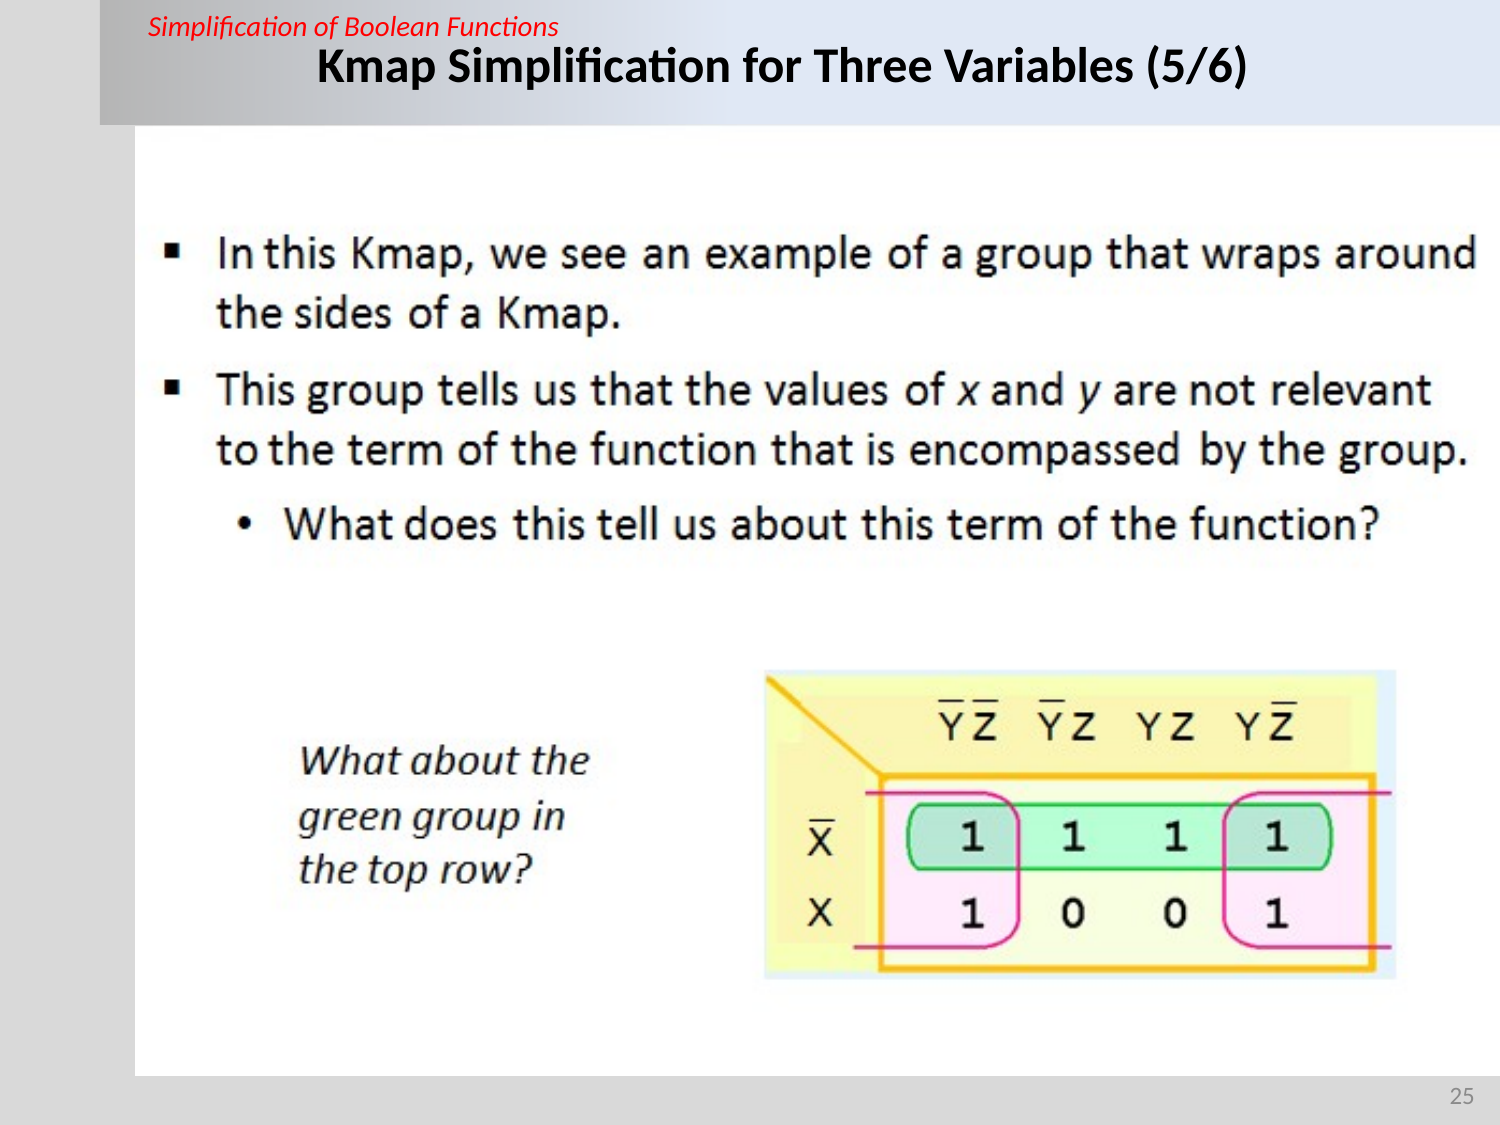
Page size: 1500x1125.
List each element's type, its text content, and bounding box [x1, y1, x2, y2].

text_box Simplification of Boolean Functions [133, 0, 623, 50]
title Kmap Simplification for Three Variables (5/6) [212, 0, 1413, 121]
picture [134, 124, 1500, 1076]
